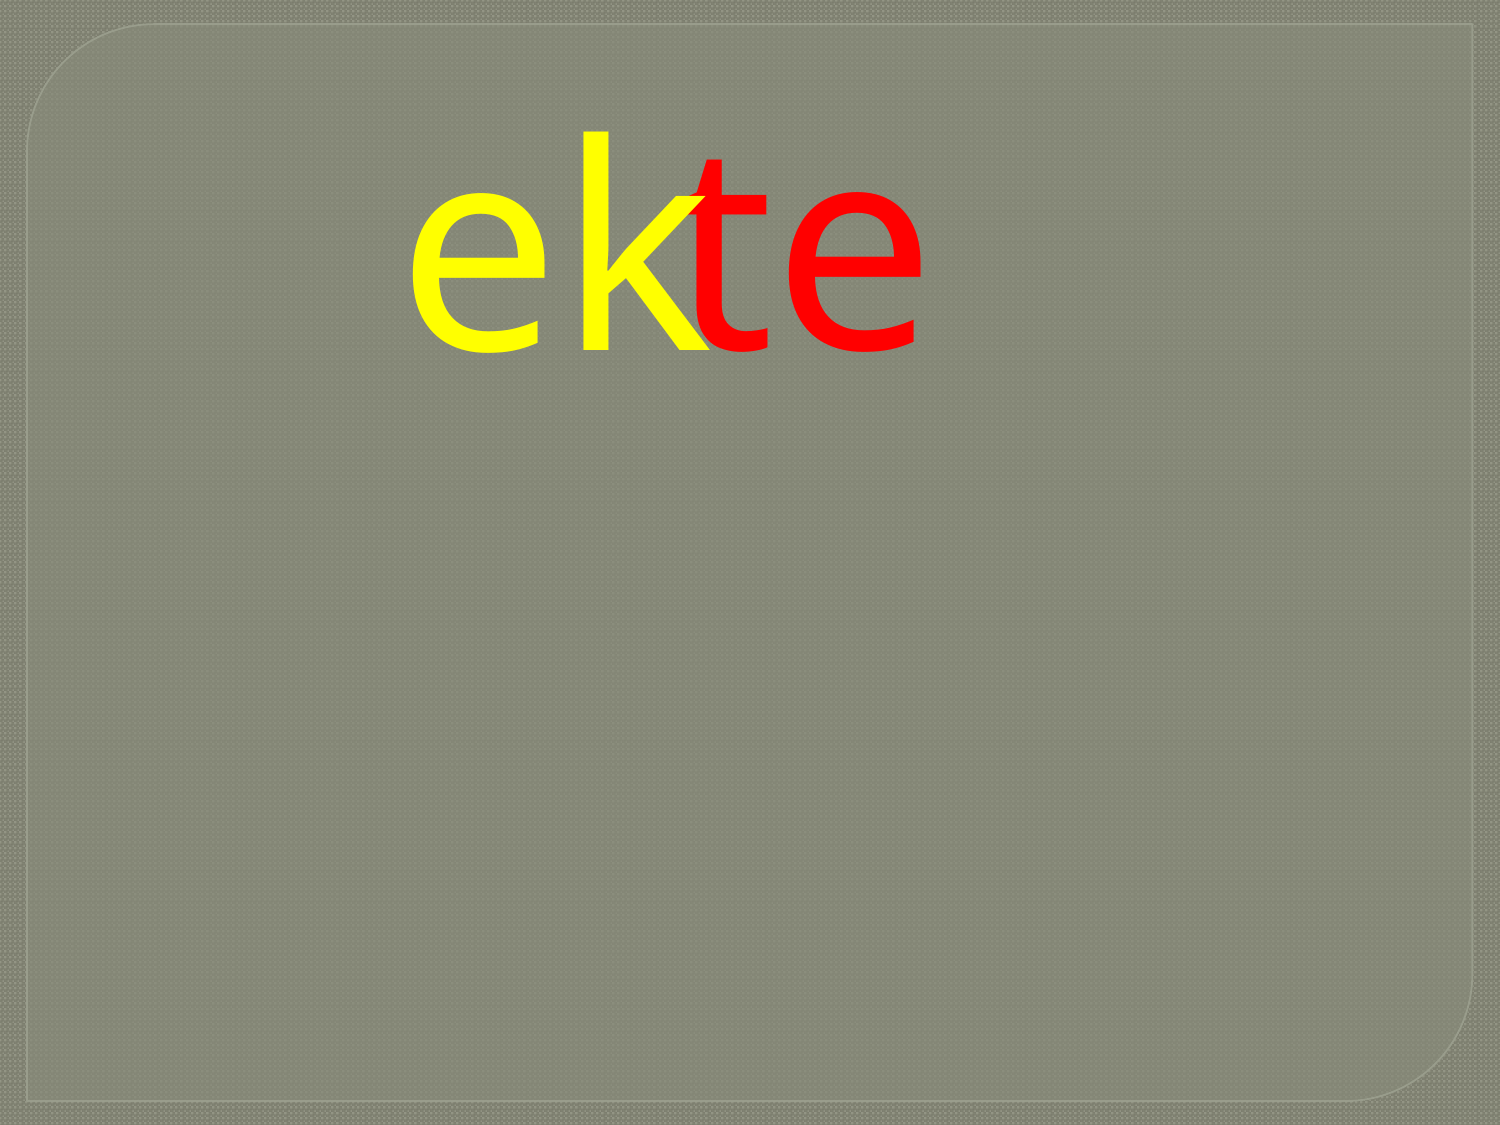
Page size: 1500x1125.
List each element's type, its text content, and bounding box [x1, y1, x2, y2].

text_box te [596, 54, 1010, 415]
text_box ek [277, 55, 833, 416]
